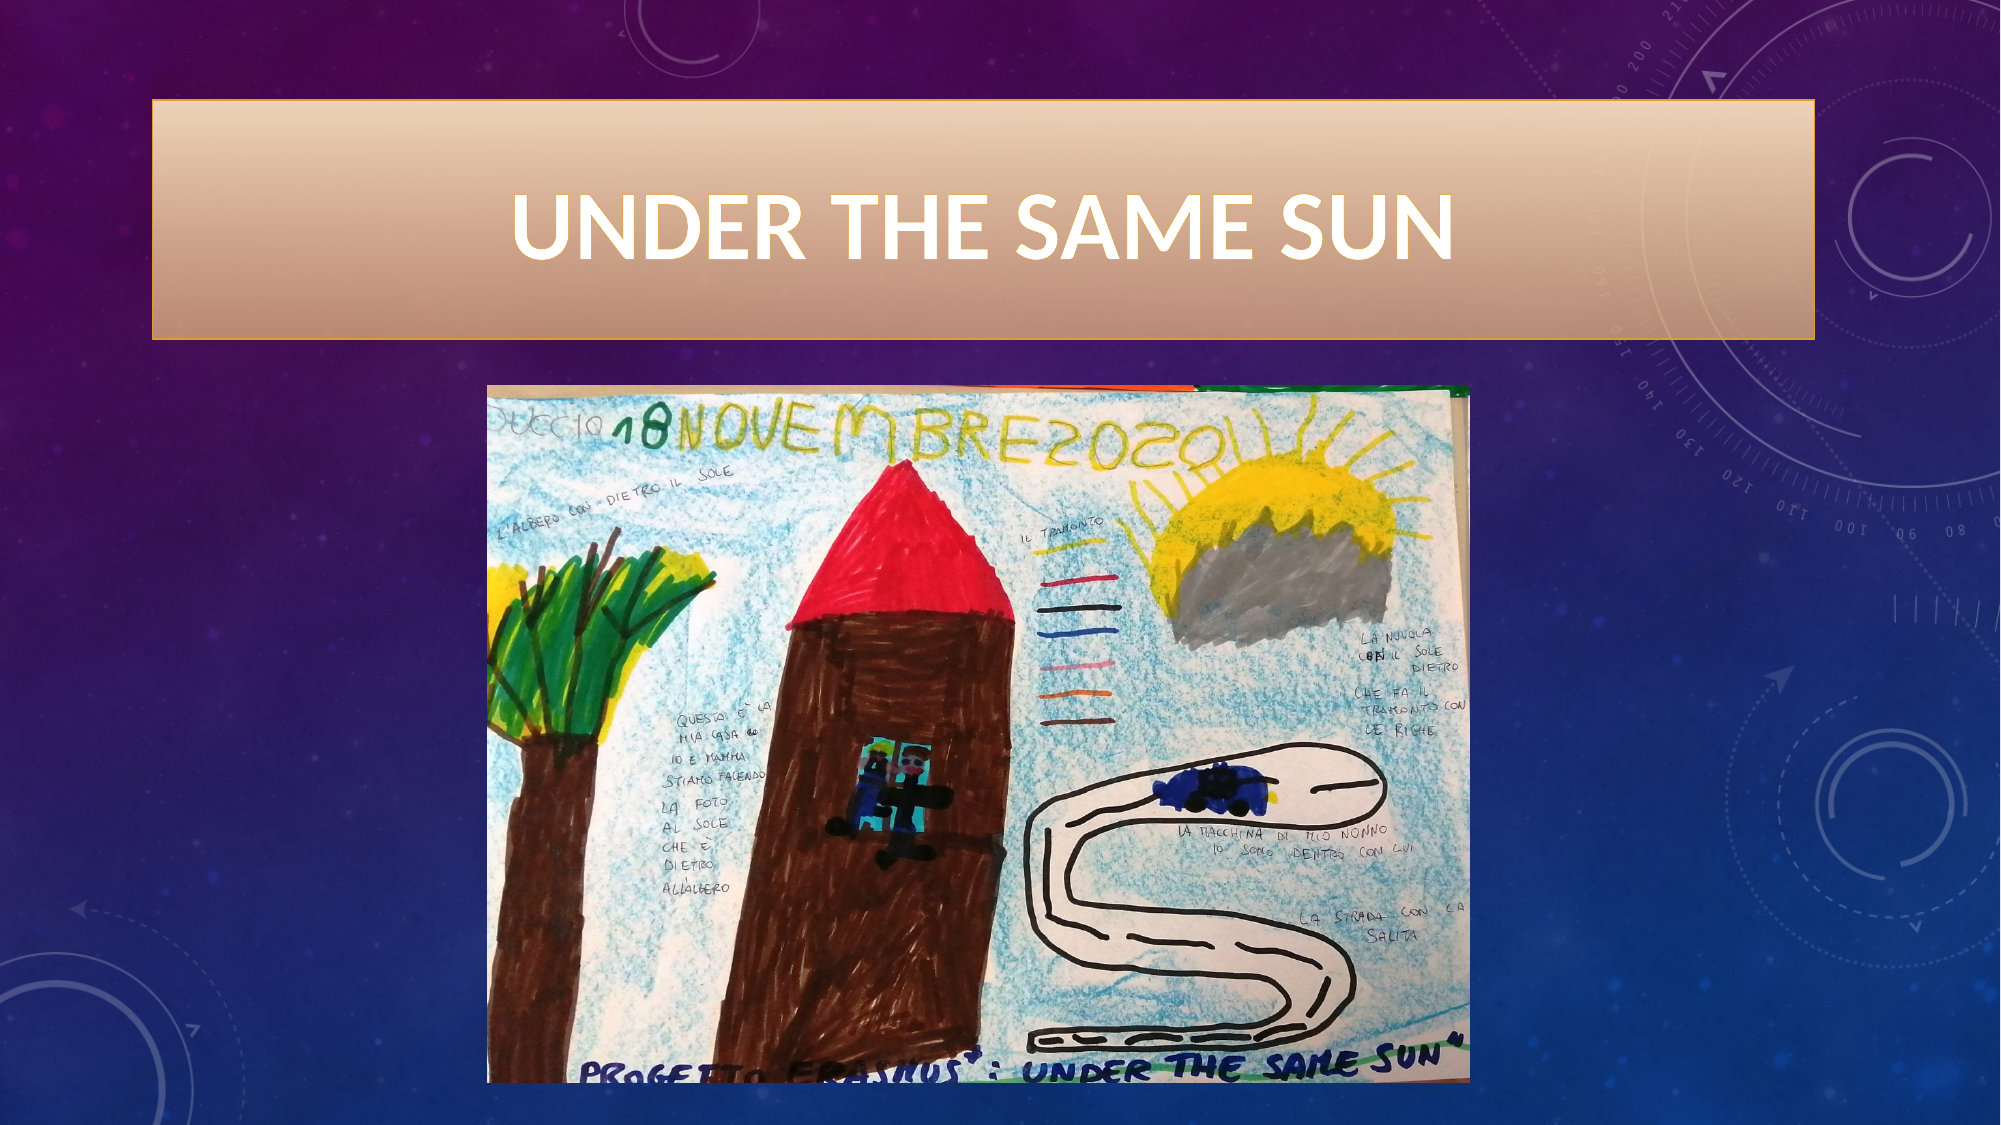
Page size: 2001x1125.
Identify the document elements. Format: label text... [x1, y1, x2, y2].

title UNDER THE SAME SUN [152, 99, 1815, 340]
picture [0, 0, 2001, 1125]
